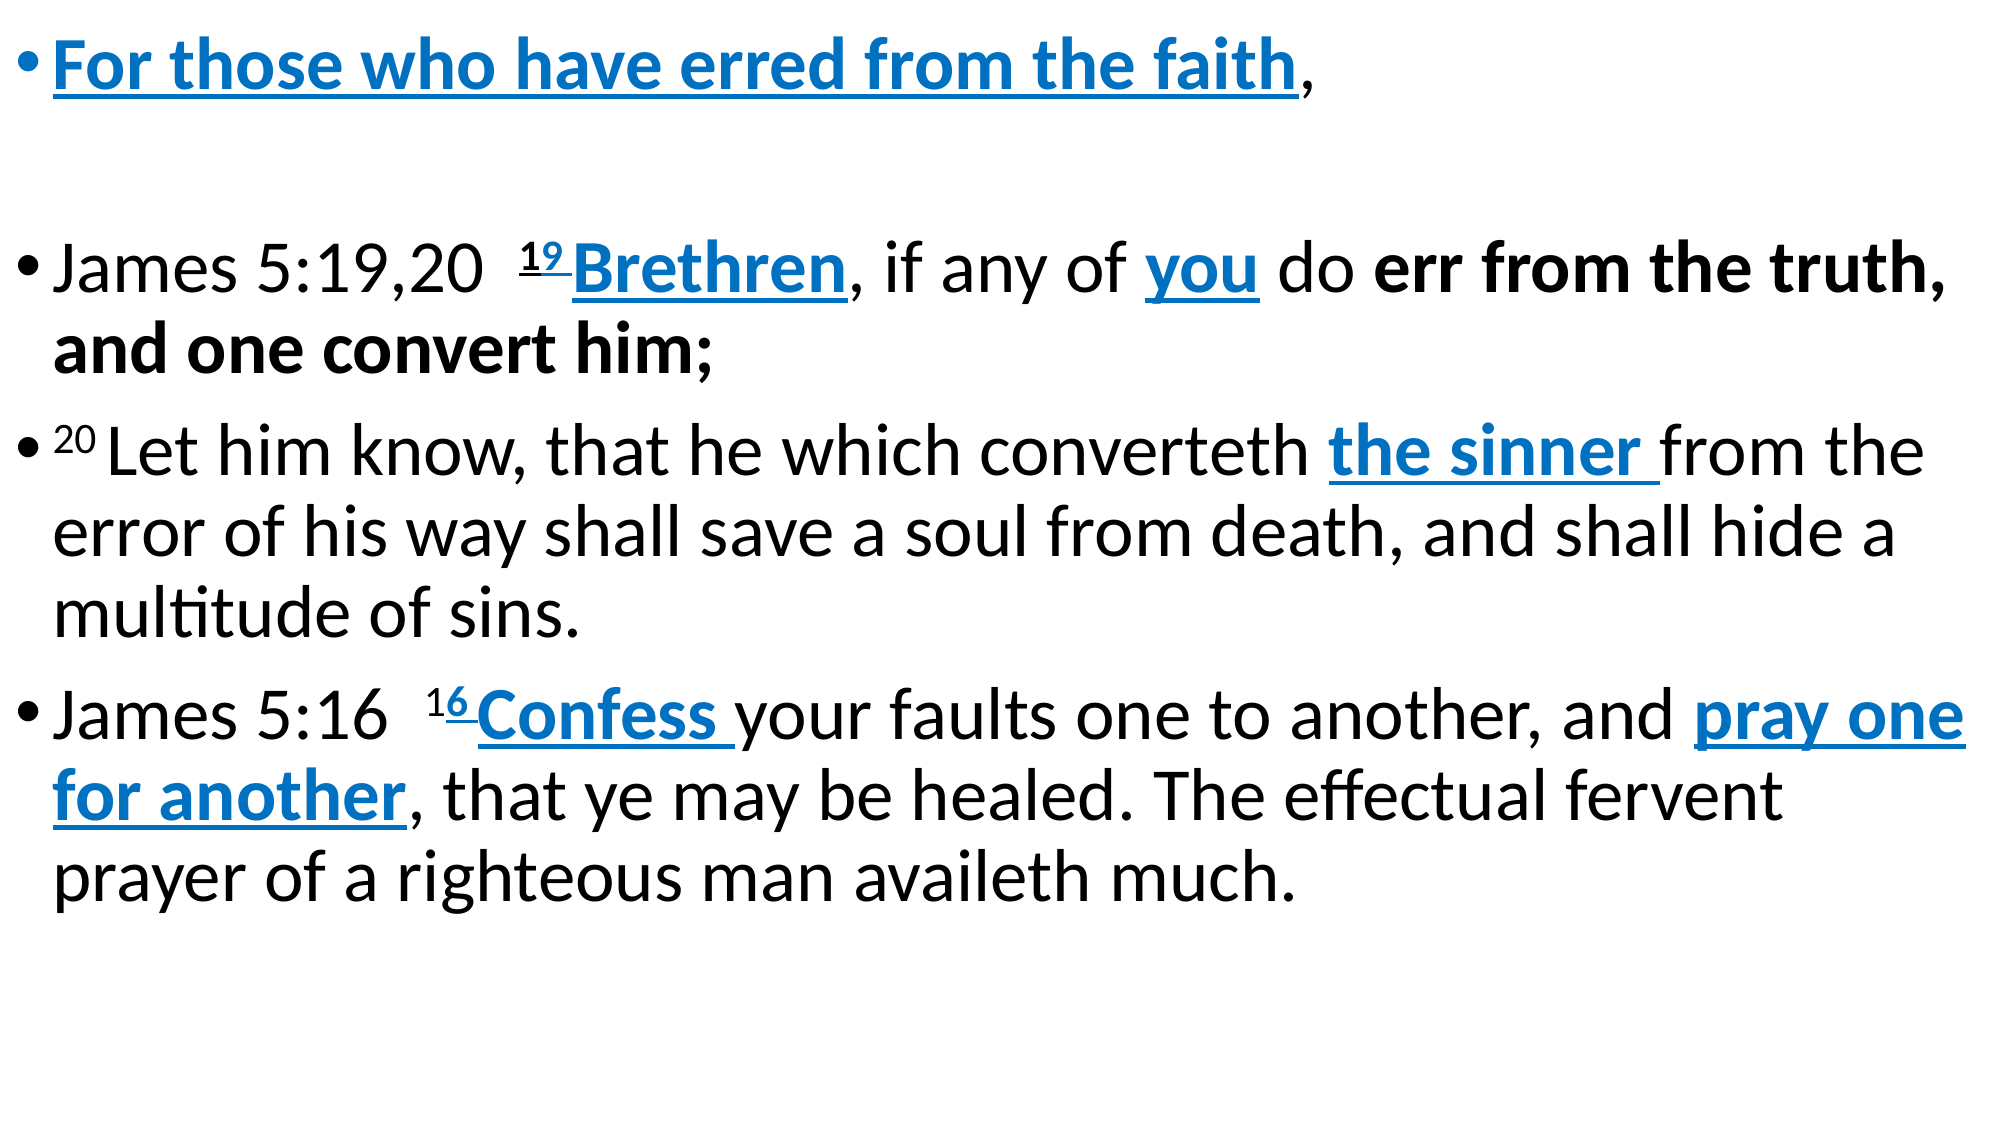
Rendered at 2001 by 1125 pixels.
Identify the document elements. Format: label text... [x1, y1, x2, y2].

list For those who have erred from the faith, James 5:19,20 19 Brethren, if any of you do err from the truth, and one convert him; 20 Let him know, that he which converteth the sinner from the error of his way shall save a soul from death, and shall hide a multitude of sins. James 5:16 16 Confess your faults one to another, and pray one for another, that ye may be healed. The effectual fervent prayer of a righteous man availeth much. [0, 17, 1986, 1114]
